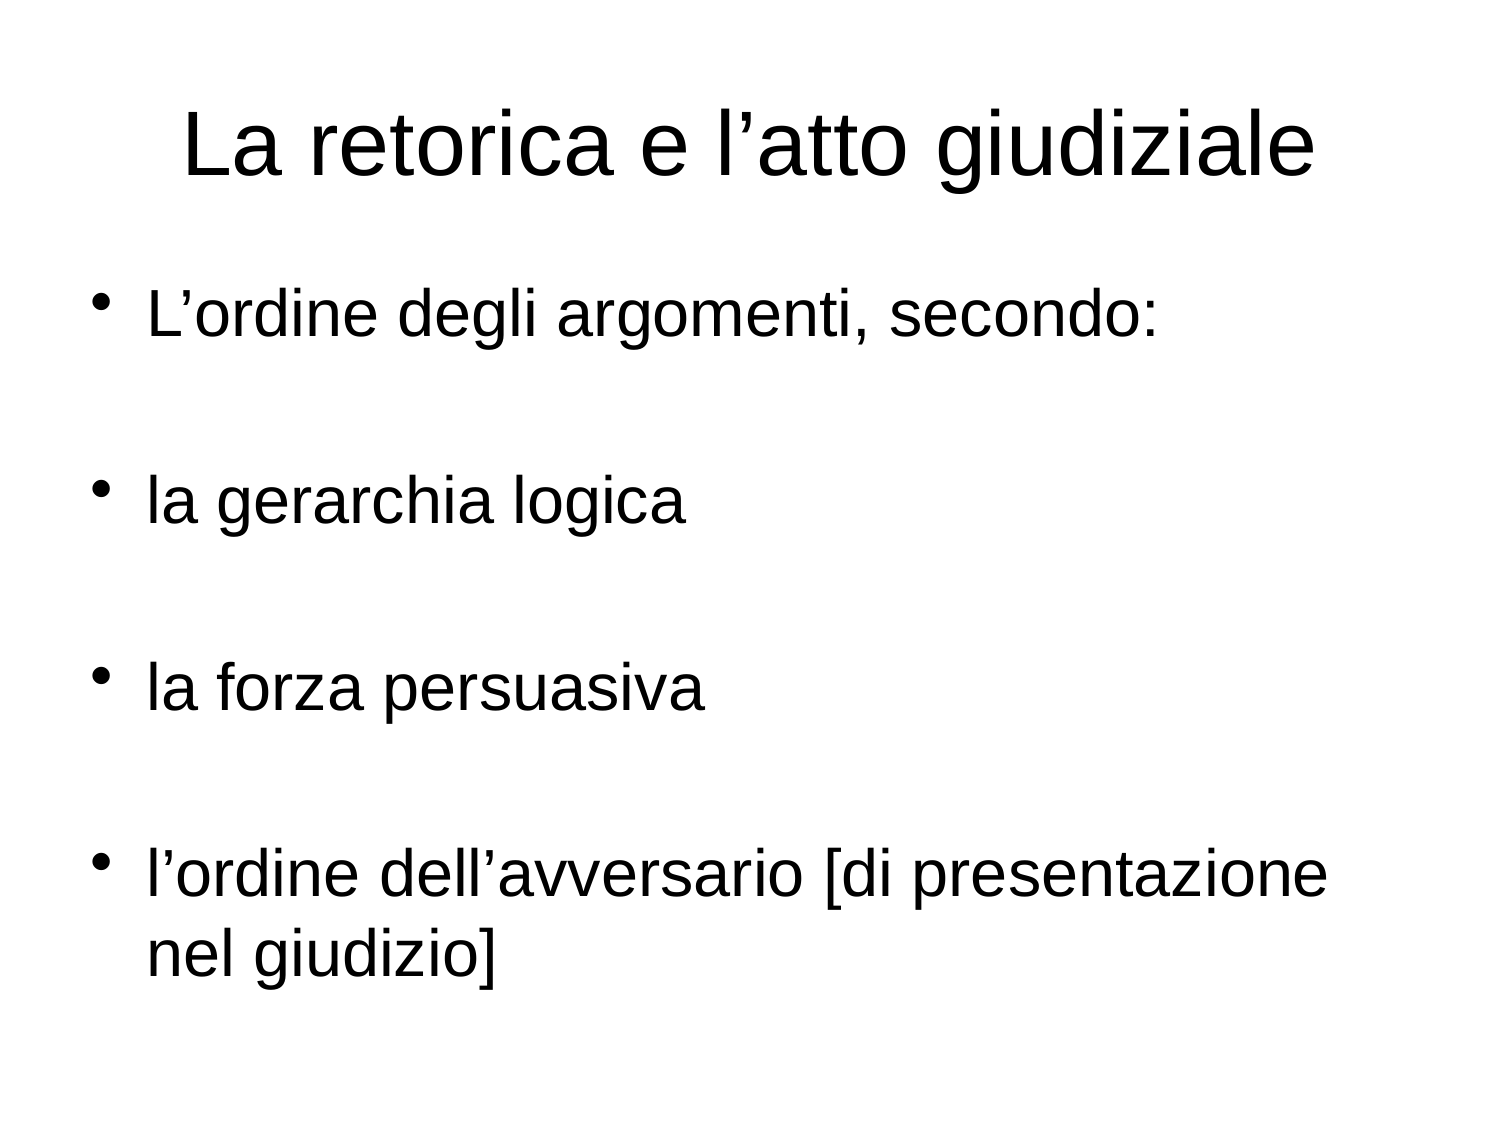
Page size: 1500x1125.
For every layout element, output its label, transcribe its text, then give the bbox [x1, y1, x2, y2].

list L’ordine degli argomenti, secondo: la gerarchia logica la forza persuasiva l’ordine dell’avversario [di presentazione nel giudizio] [75, 262, 1425, 1005]
title La retorica e l’atto giudiziale [75, 45, 1425, 233]
